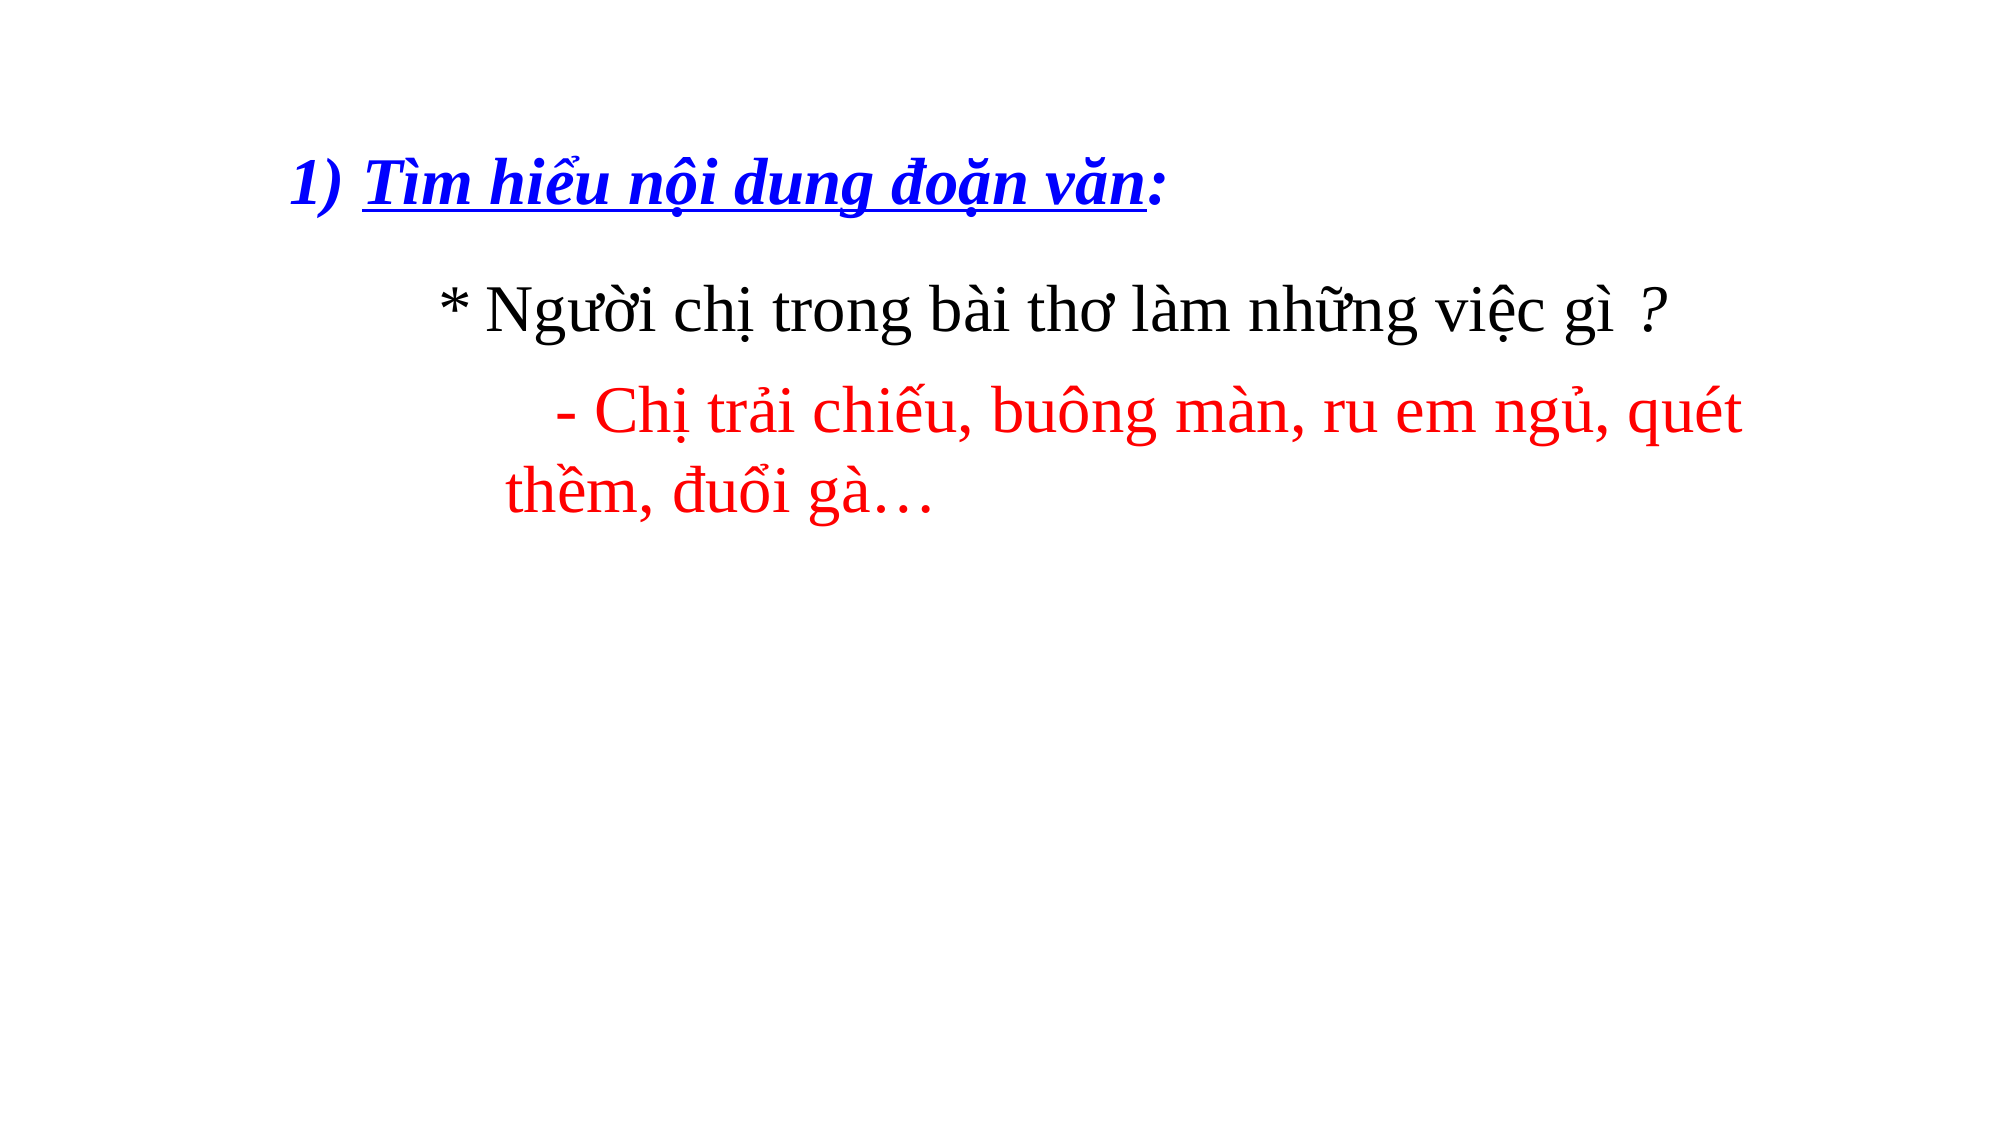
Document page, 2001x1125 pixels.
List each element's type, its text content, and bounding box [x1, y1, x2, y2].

text_box - Chị trải chiếu, buông màn, ru em ngủ, quét thềm, đuổi gà… [490, 357, 1891, 533]
text_box 1) Tìm hiểu nội dung đoặn văn: [274, 130, 1227, 226]
text_box * Người chị trong bài thơ làm những việc gì ? [420, 257, 1683, 352]
